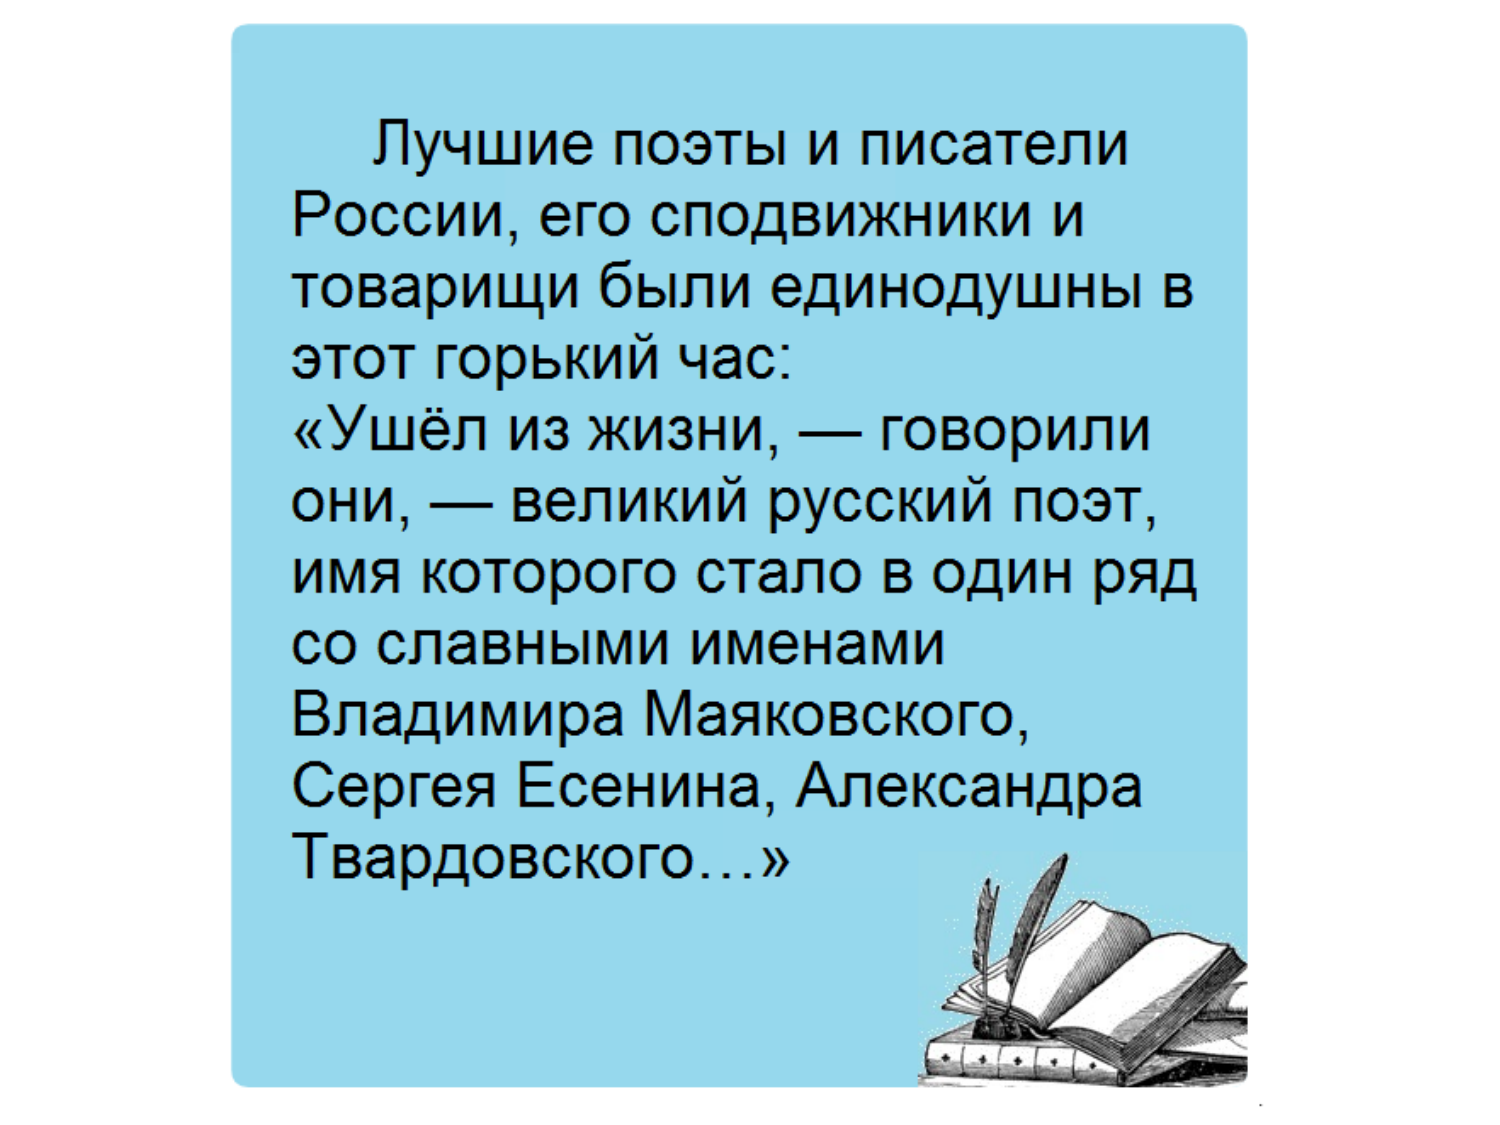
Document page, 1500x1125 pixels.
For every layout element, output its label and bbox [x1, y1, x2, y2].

picture [194, 7, 1282, 1125]
